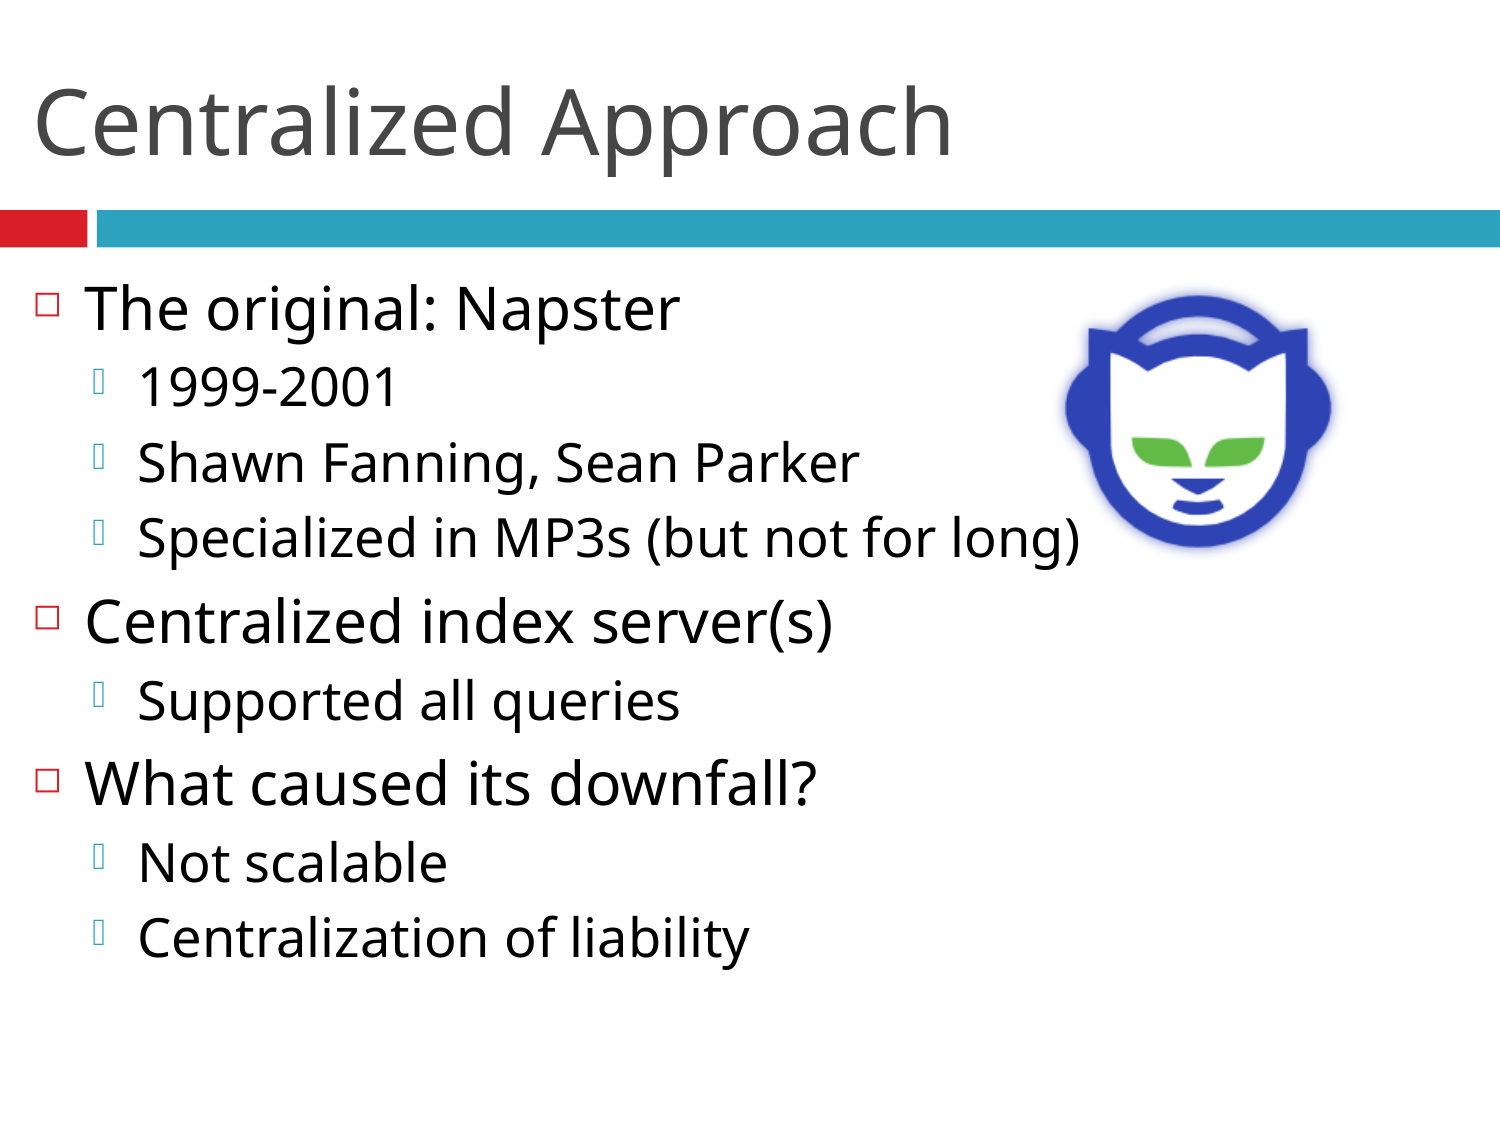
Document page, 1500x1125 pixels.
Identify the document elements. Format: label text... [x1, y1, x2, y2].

slide_number [0, 200, 88, 254]
list The original: Napster 1999-2001 Shawn Fanning, Sean Parker Specialized in MP3s (but not for long) Centralized index server(s) Supported all queries What caused its downfall? Not scalable Centralization of liability [24, 261, 1476, 1101]
title Centralized Approach [24, 36, 1476, 201]
picture [947, 233, 1449, 610]
